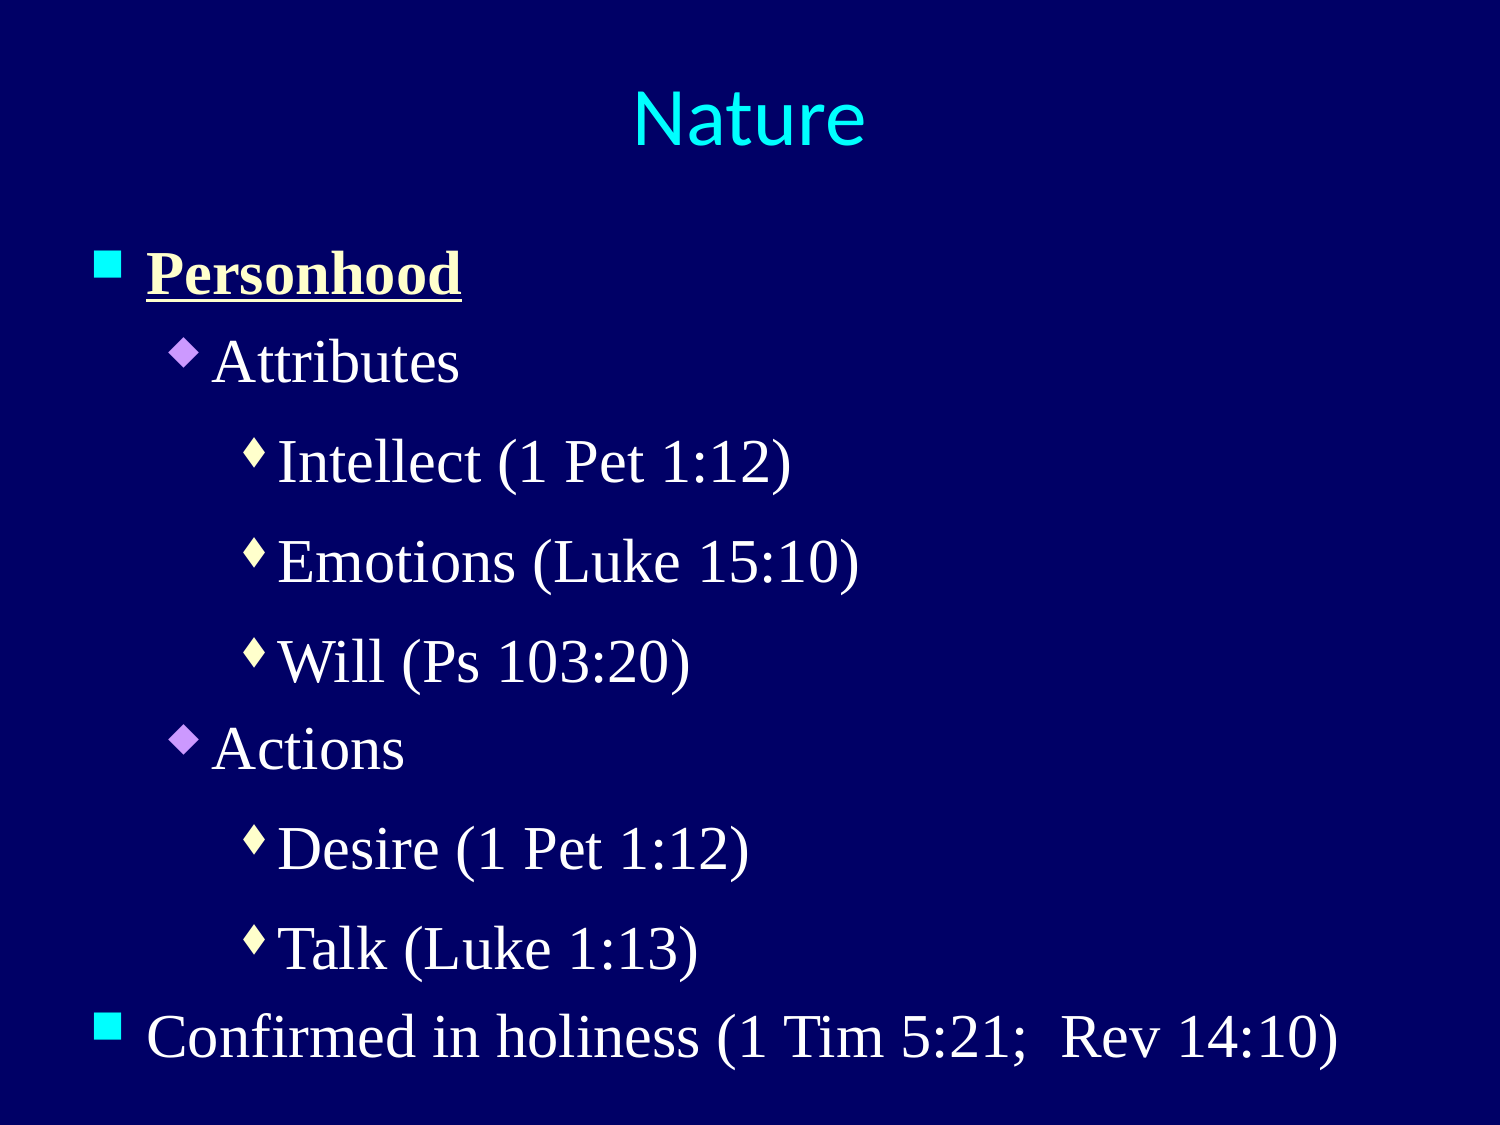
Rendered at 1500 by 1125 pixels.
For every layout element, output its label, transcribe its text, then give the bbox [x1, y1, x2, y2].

list Personhood Attributes Intellect (1 Pet 1:12) Emotions (Luke 15:10) Will (Ps 103:20) Actions Desire (1 Pet 1:12) Talk (Luke 1:13) Confirmed in holiness (1 Tim 5:21; Rev 14:10) [74, 224, 1468, 995]
title Nature [112, 37, 1388, 188]
